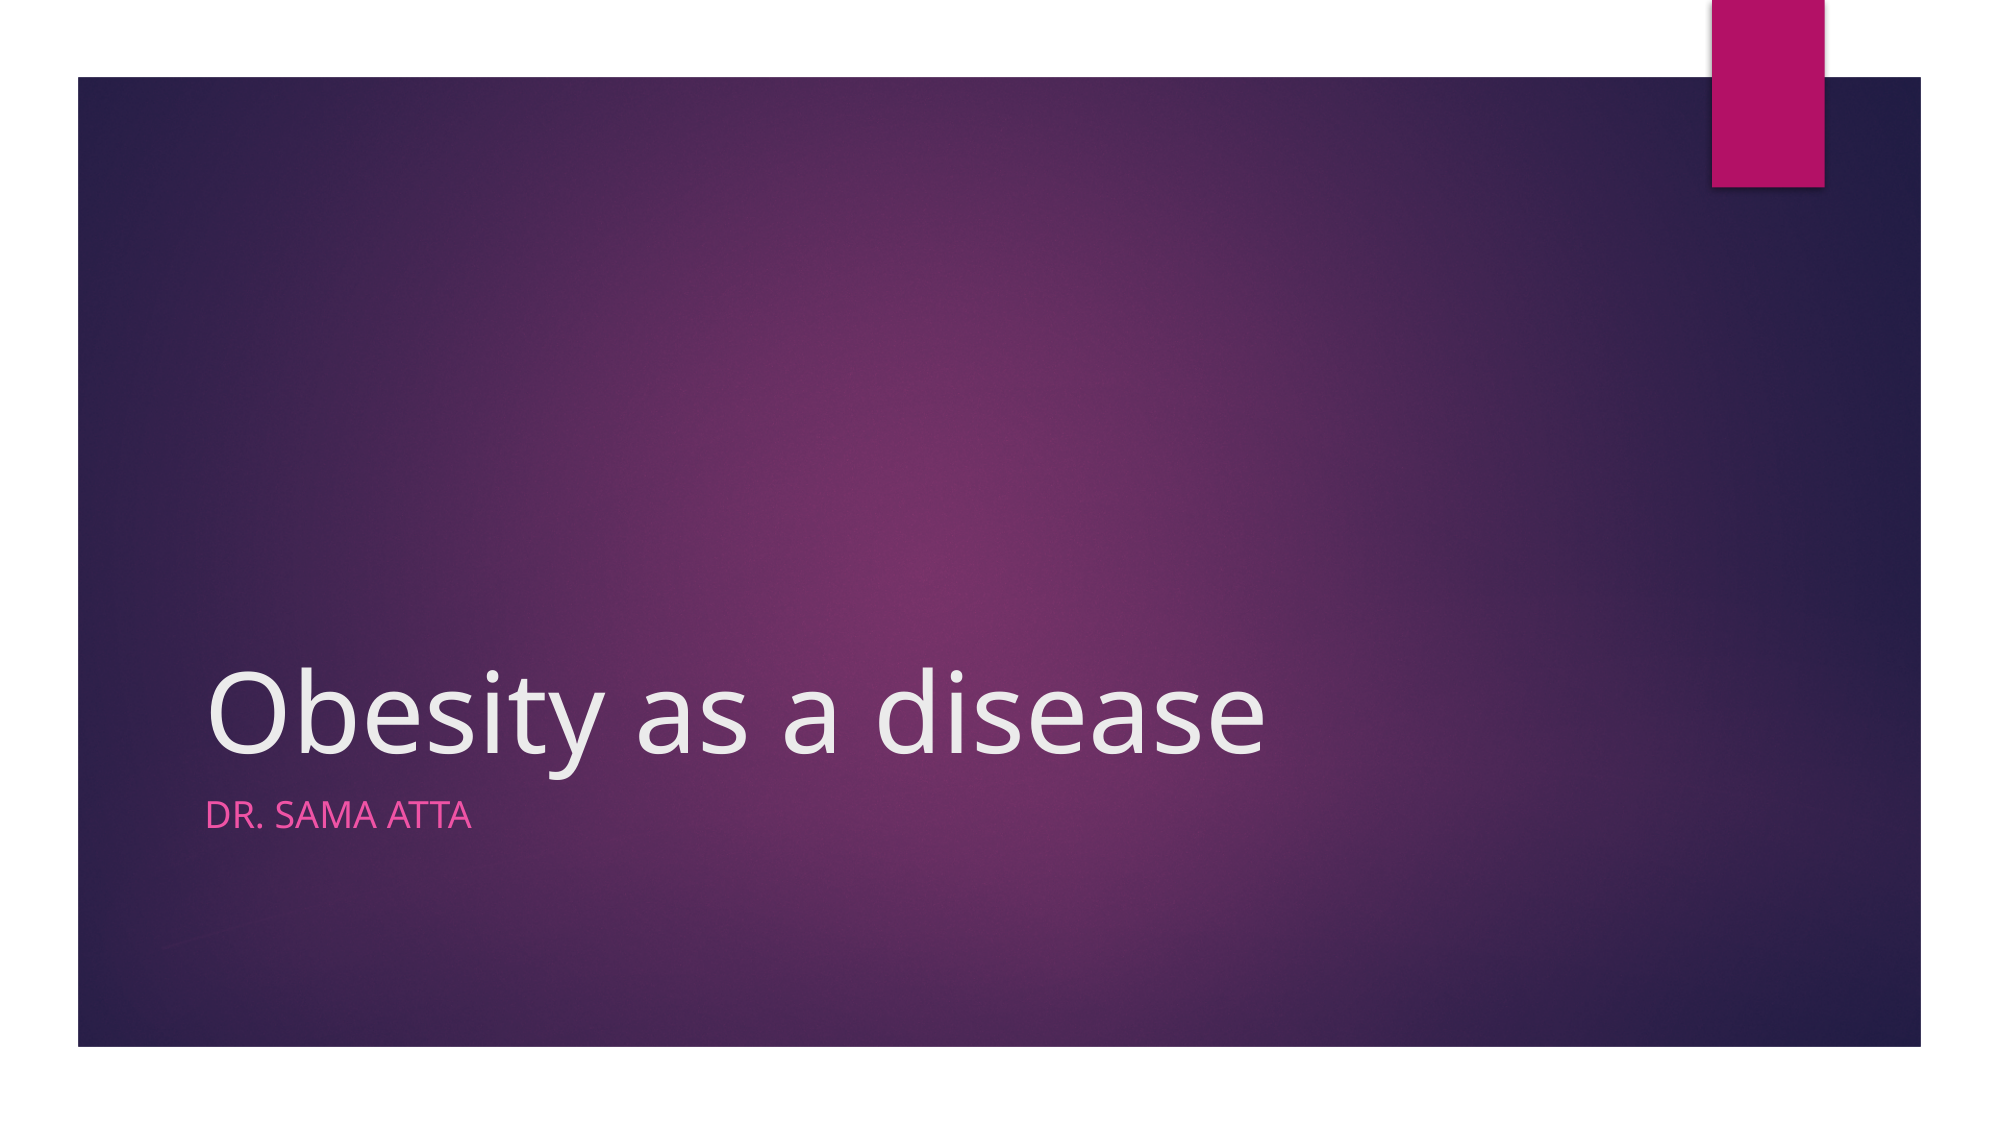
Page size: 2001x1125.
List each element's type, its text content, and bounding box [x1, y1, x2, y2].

subtitle Dr. sama atta [189, 783, 1638, 925]
title Obesity as a disease [189, 344, 1638, 783]
